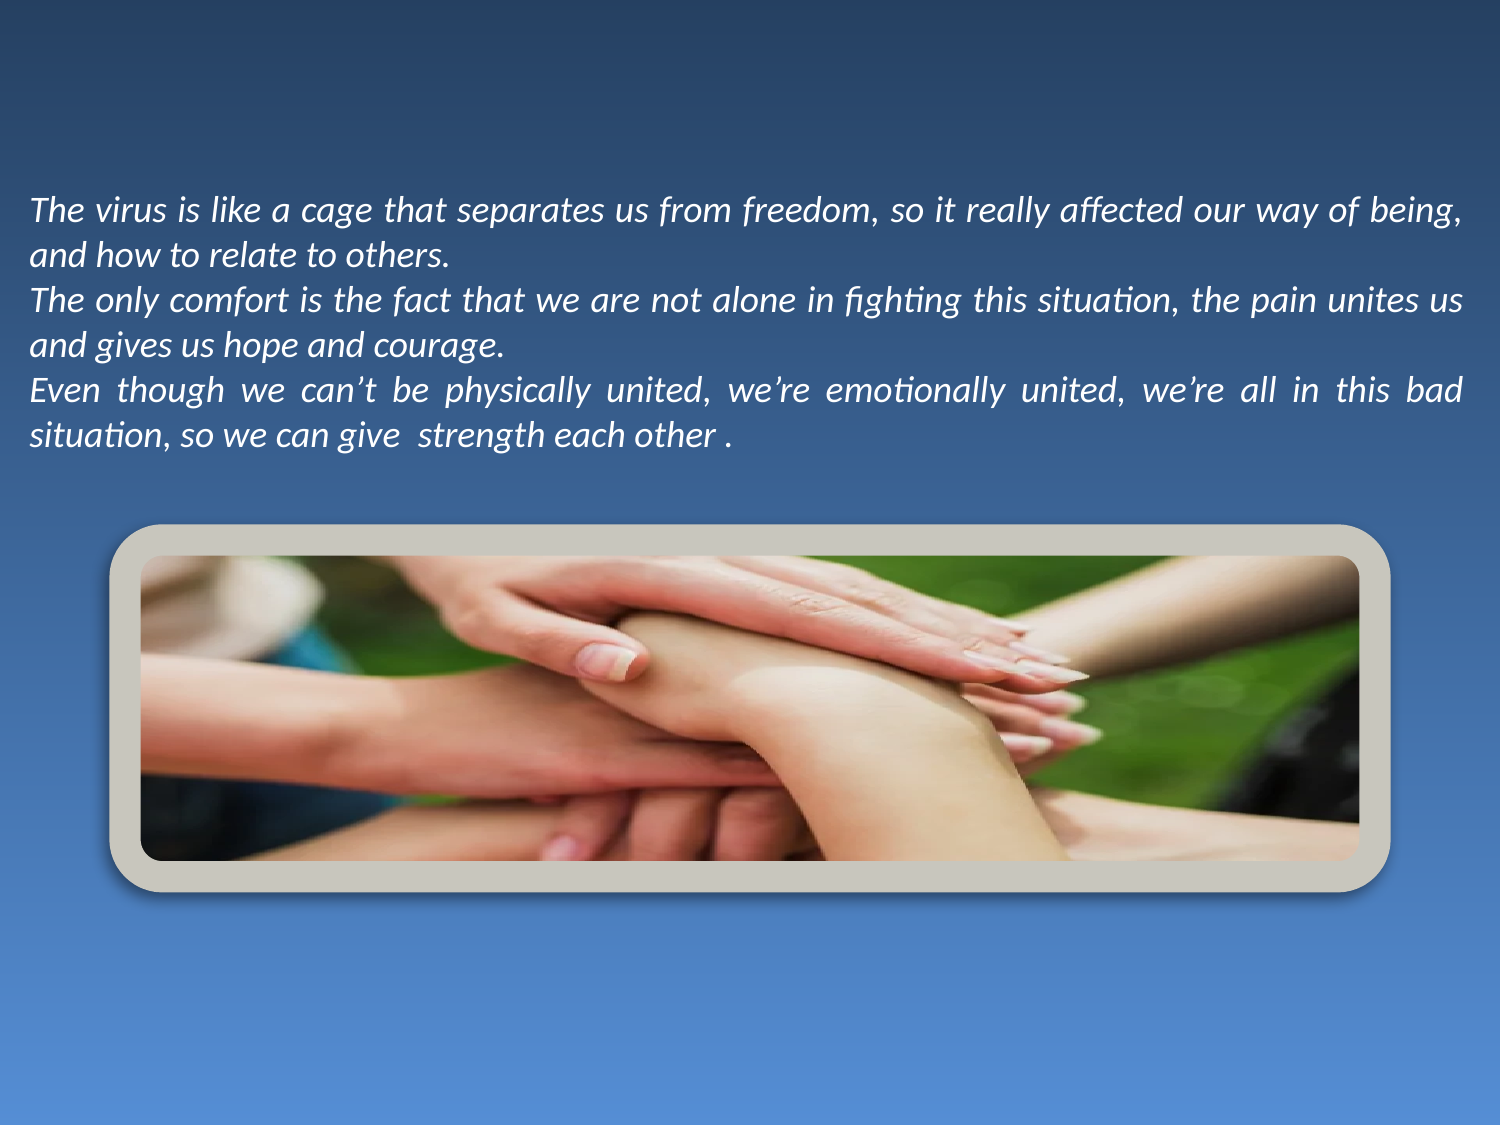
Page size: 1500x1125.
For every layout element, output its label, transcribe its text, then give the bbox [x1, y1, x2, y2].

picture [124, 539, 1376, 877]
text_box The virus is like a cage that separates us from freedom, so it really affected our way of being, and how to relate to others. The only comfort is the fact that we are not alone in fighting this situation, the pain unites us and gives us hope and courage. Even though we can’t be physically united, we’re emotionally united, we’re all in this bad situation, so we can give strength each other . [14, 42, 1480, 463]
